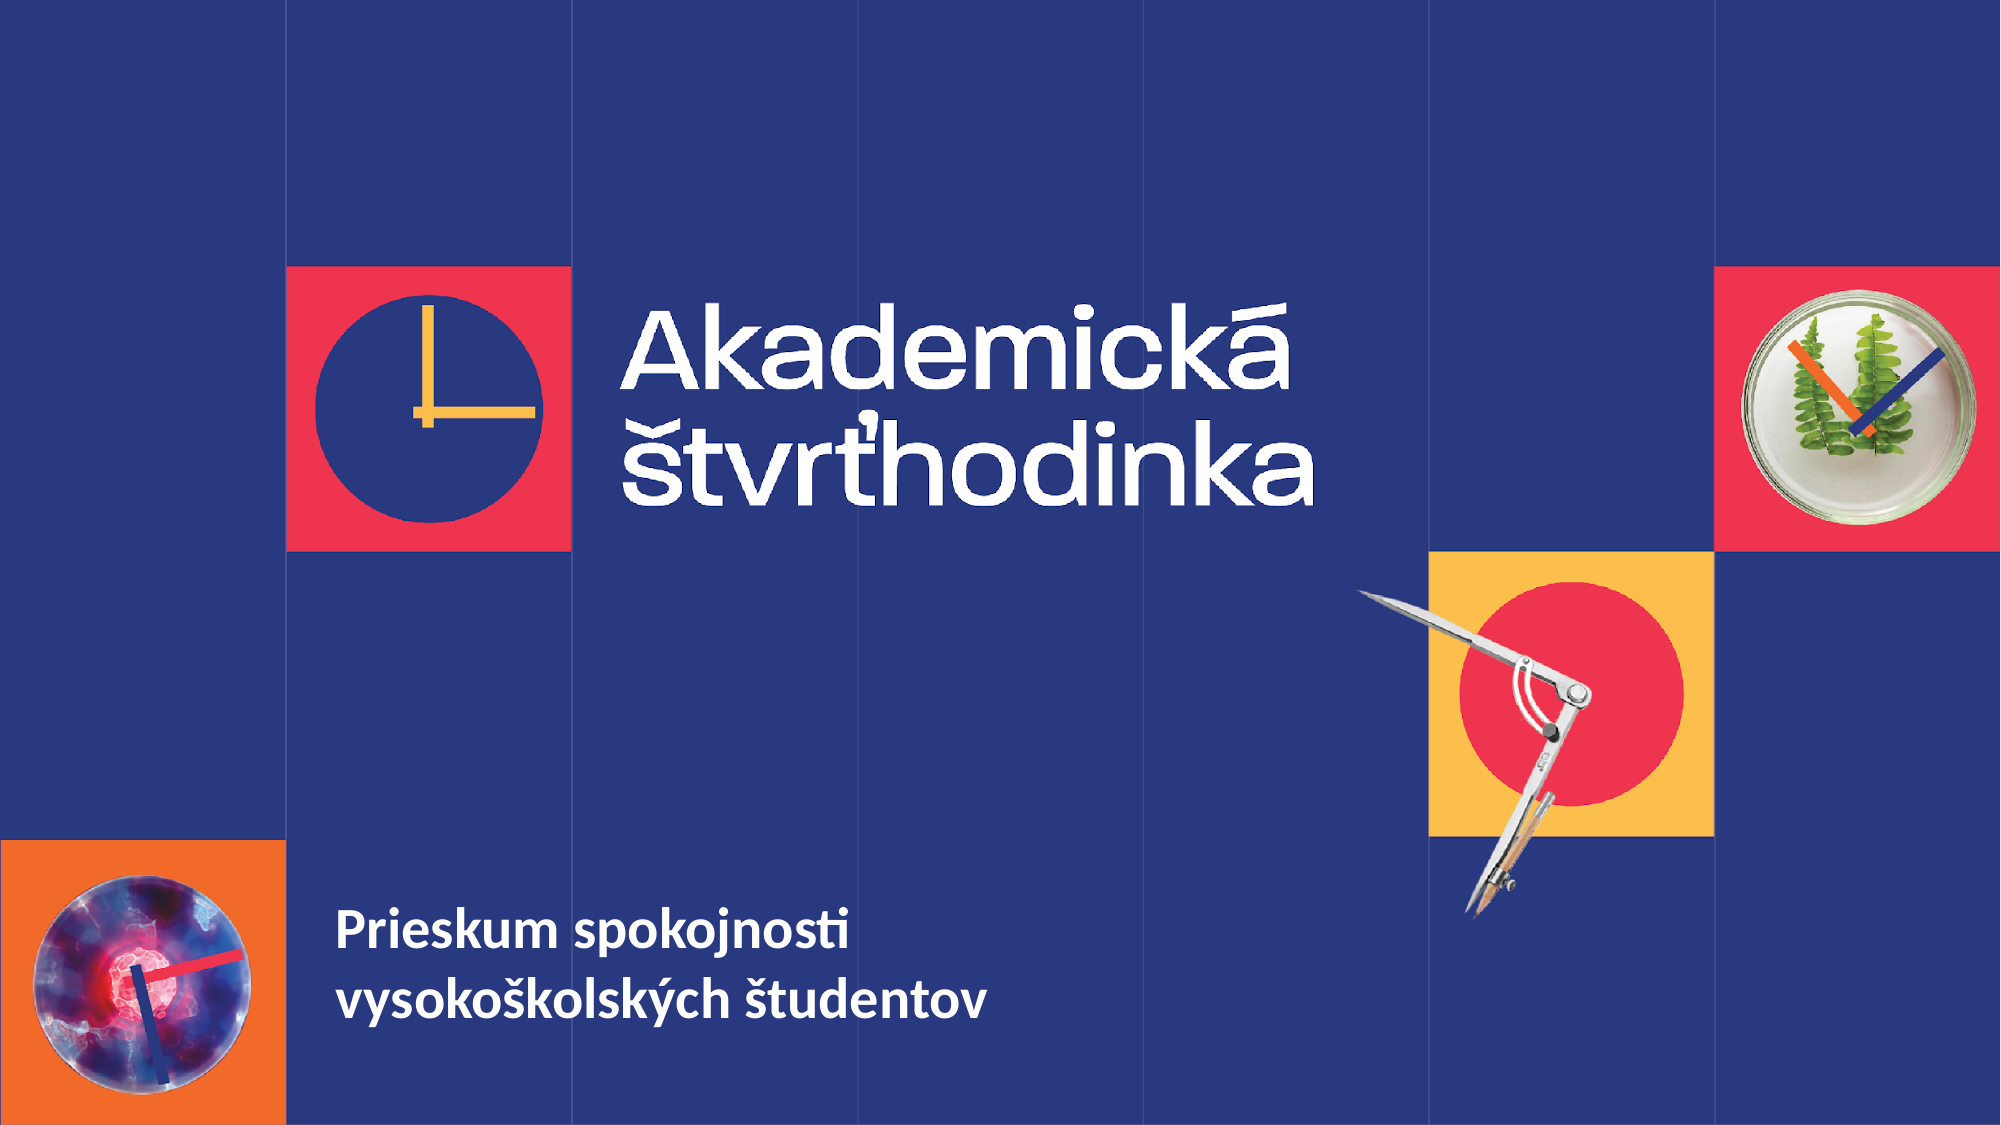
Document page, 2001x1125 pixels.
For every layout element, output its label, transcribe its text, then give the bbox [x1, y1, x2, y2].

text_box Prieskum spokojnosti vysokoškolských študentov [320, 882, 1169, 1038]
picture [0, 0, 2001, 1125]
